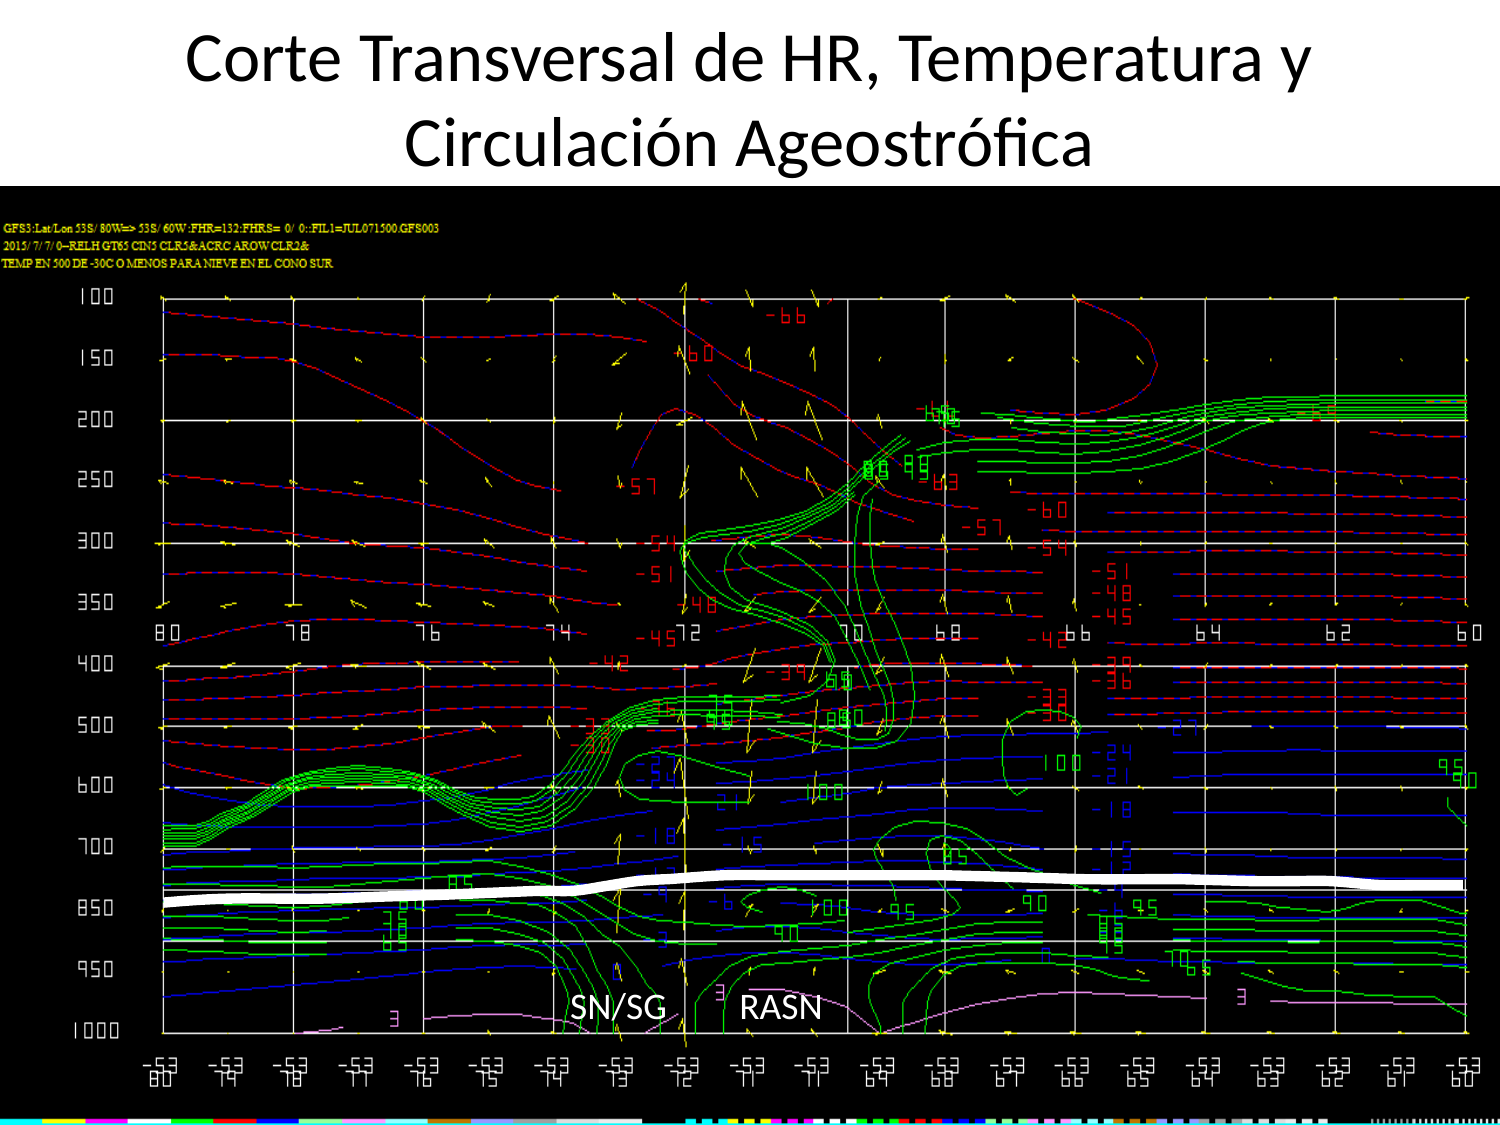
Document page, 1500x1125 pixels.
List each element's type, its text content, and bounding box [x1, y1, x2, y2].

picture [0, 186, 1500, 1125]
title Corte Transversal de HR, Temperatura y Circulación Ageostrófica [75, 1, 1425, 184]
